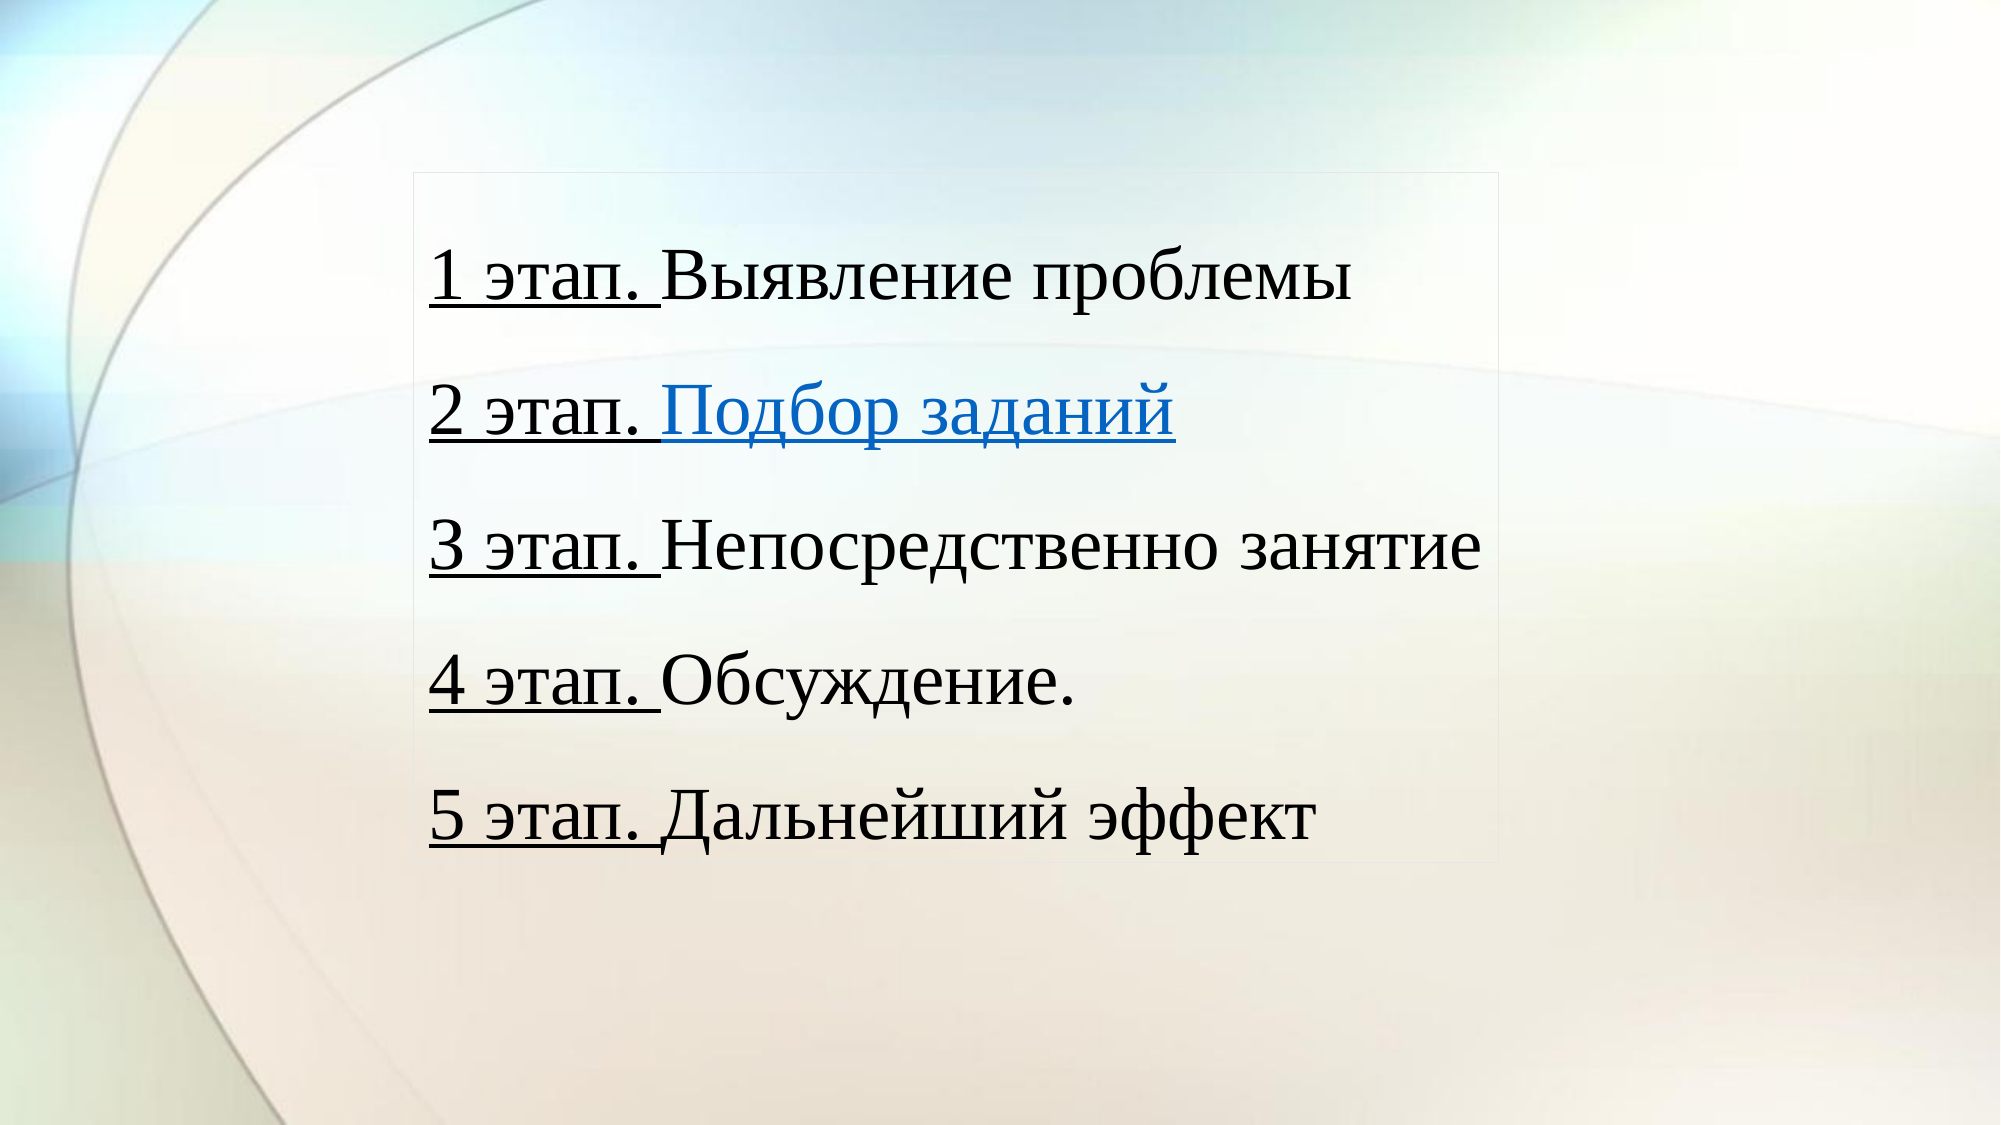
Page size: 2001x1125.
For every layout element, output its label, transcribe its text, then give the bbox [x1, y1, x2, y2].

picture [0, 0, 2001, 1125]
text_box 1 этап. Выявление проблемы 2 этап. Подбор заданий З этап. Непосредственно занятие 4 этап. Обсуждение. 5 этап. Дальнейший эффект [413, 172, 1499, 863]
